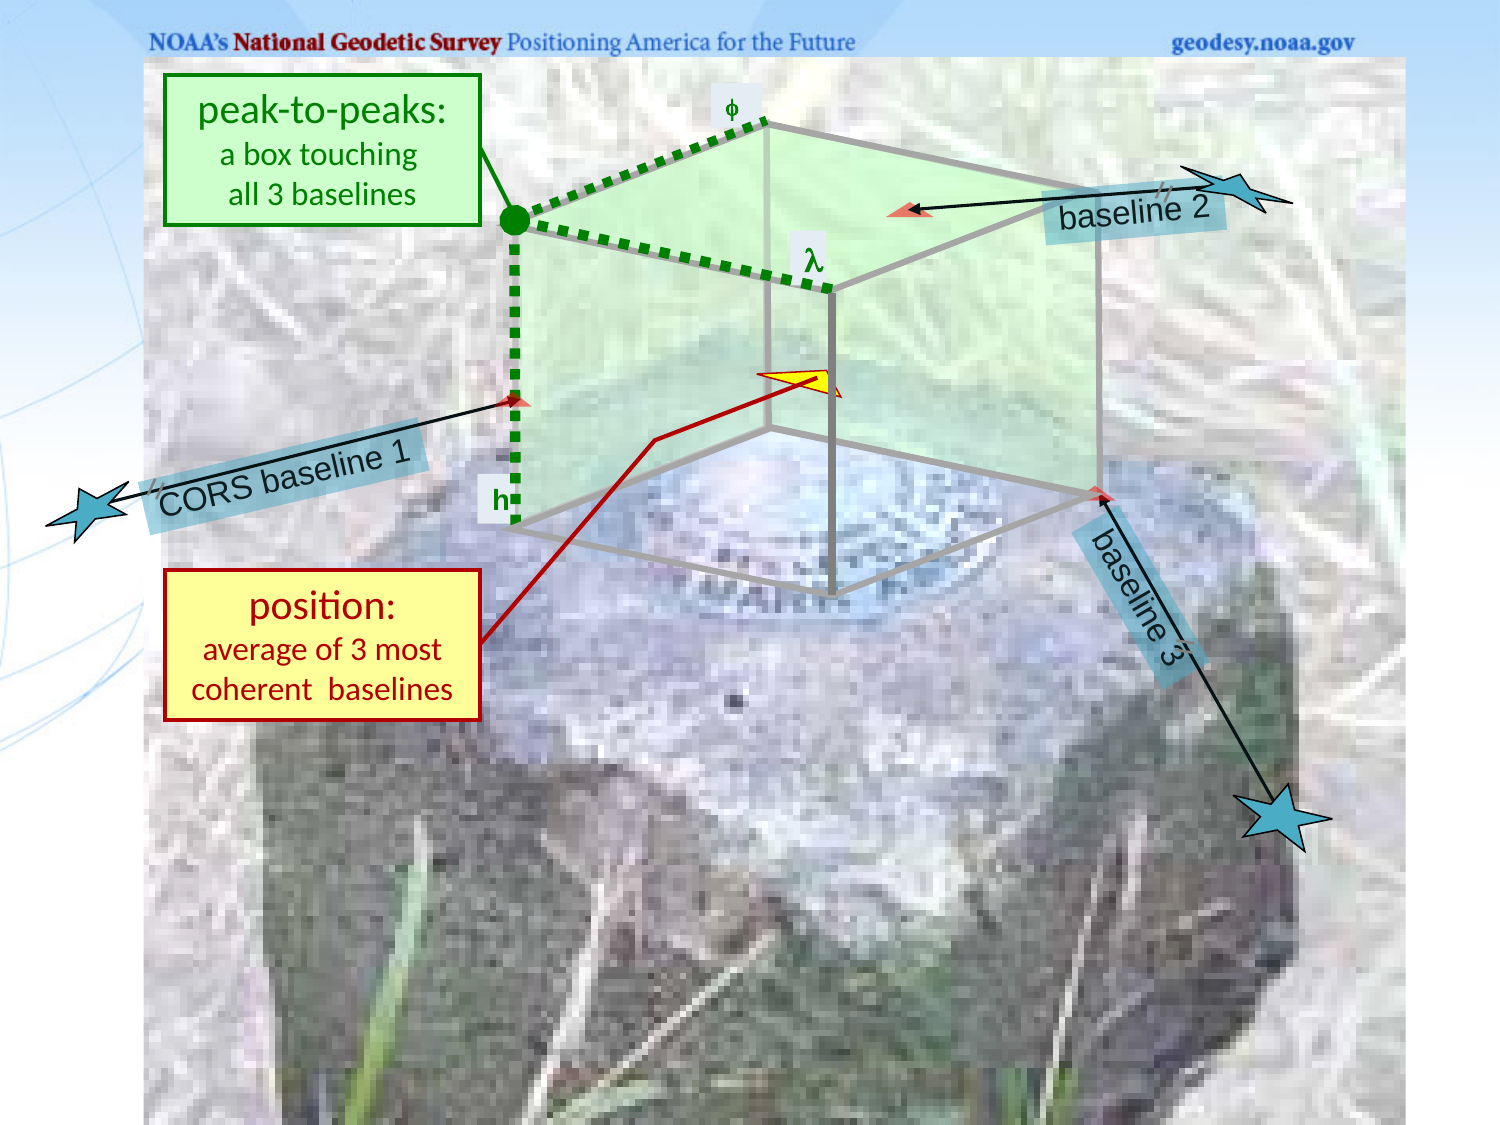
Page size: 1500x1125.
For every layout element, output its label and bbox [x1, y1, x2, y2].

text_box [519, 220, 833, 290]
list [143, 57, 1406, 1125]
picture [0, 0, 1500, 1125]
text_box [1073, 485, 1333, 846]
text_box [885, 165, 1296, 240]
text_box [515, 120, 767, 218]
text_box [42, 391, 533, 532]
